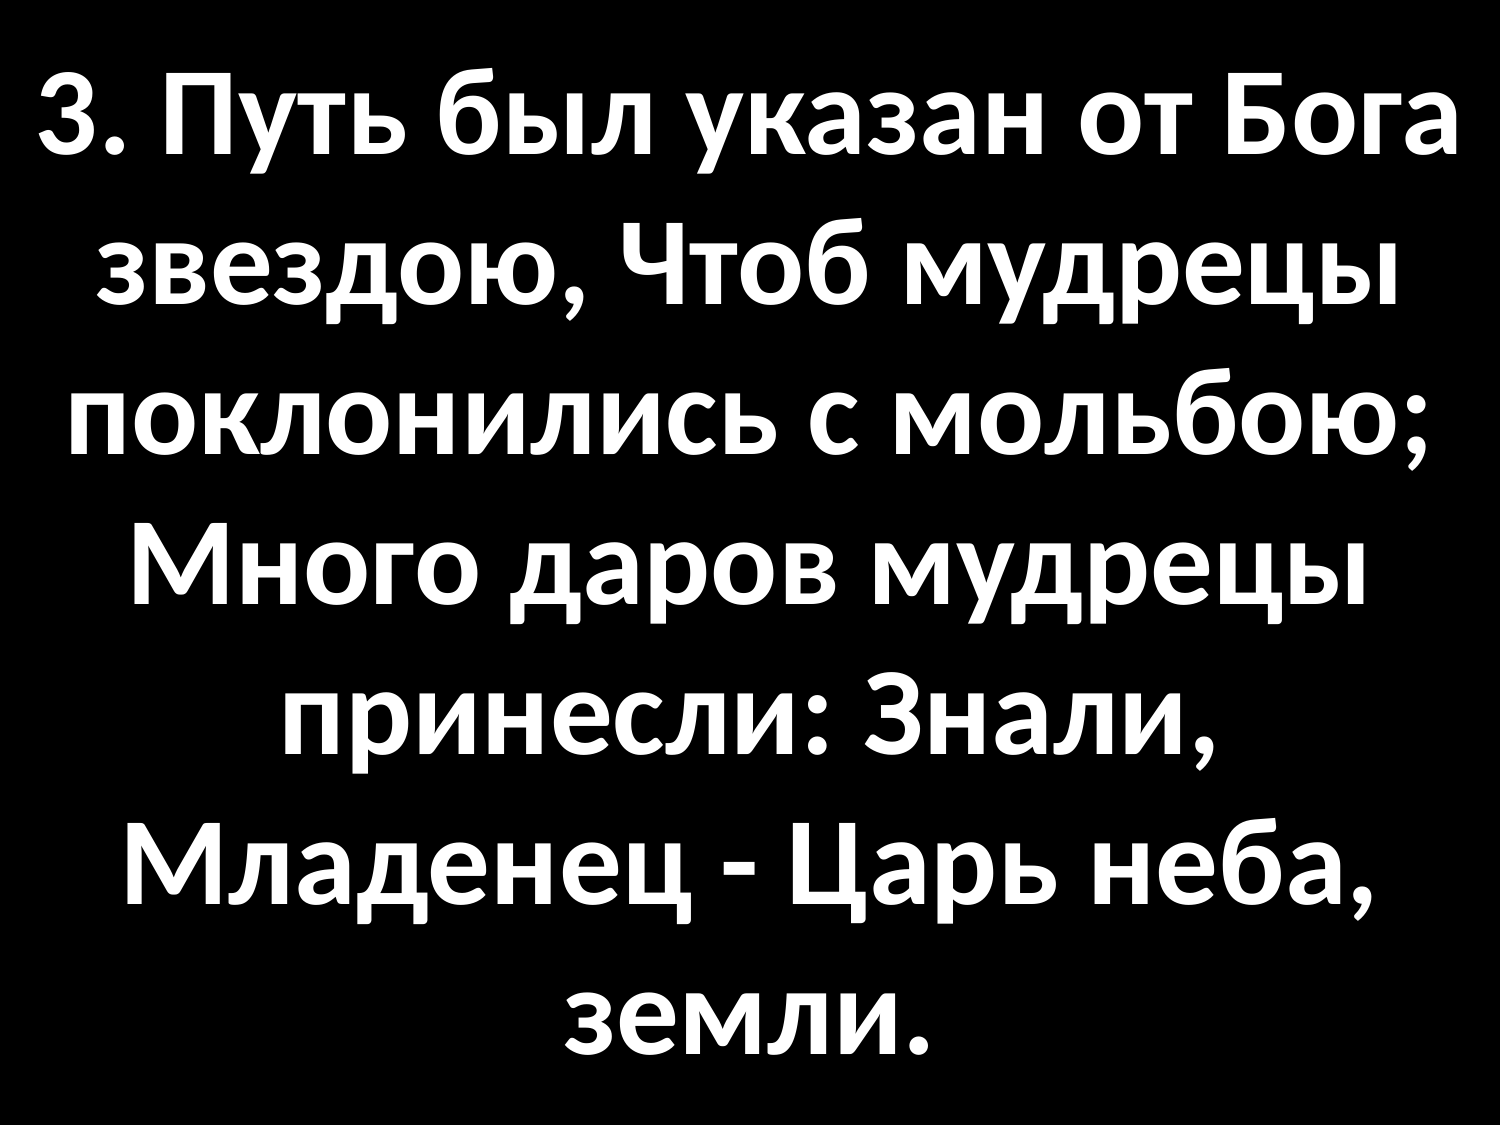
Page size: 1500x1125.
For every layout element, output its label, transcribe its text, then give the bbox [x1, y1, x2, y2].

title 3. Путь был указан от Бога звездою, Чтоб мудрецы поклонились с мольбою; Много даров мудрецы принесли: Знали, Младенец - Царь неба, земли. [0, 433, 1500, 675]
